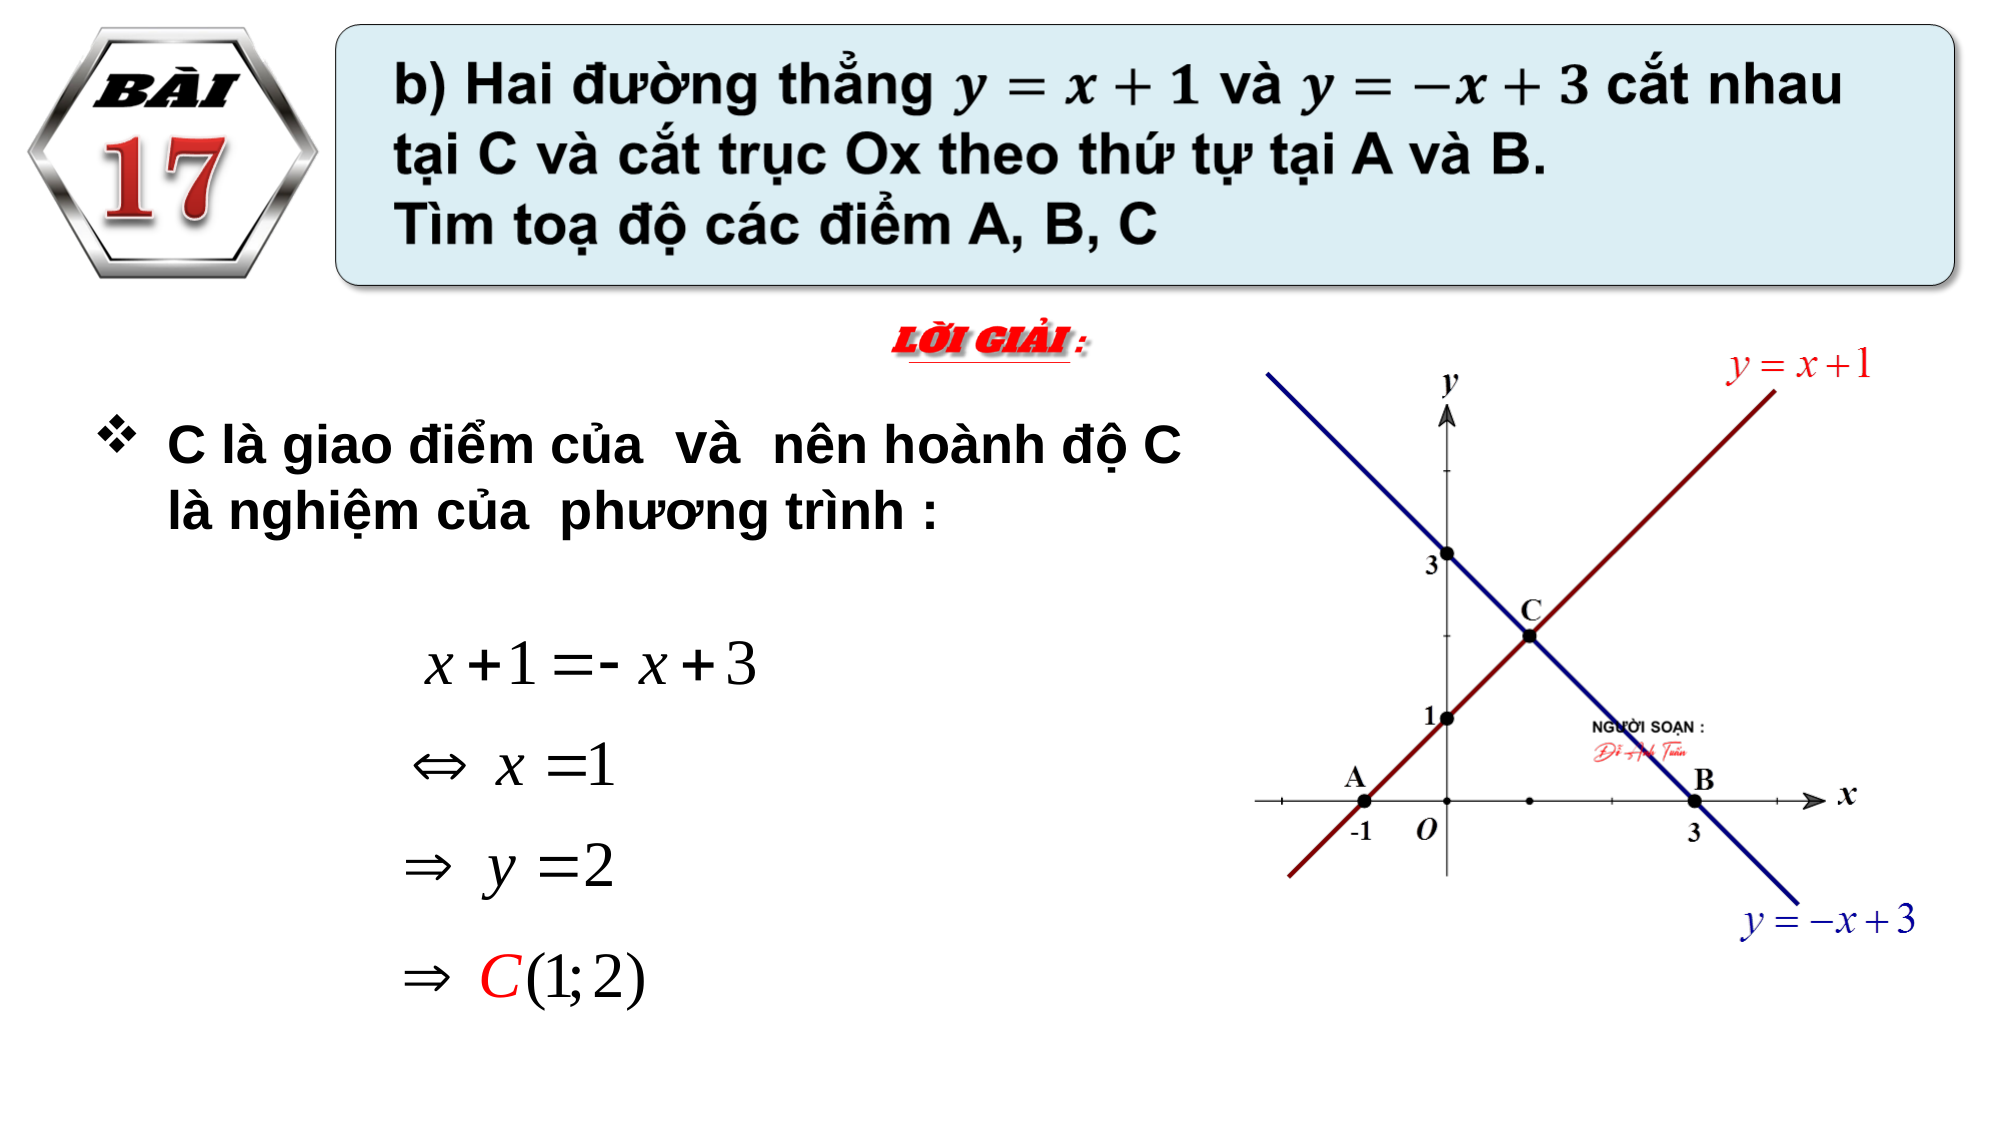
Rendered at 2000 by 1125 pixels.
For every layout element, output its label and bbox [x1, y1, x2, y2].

picture [16, 0, 1988, 363]
picture [1239, 337, 1925, 951]
text_box [411, 624, 765, 701]
text_box [394, 826, 628, 914]
text_box [392, 938, 659, 1026]
text_box [399, 725, 622, 802]
